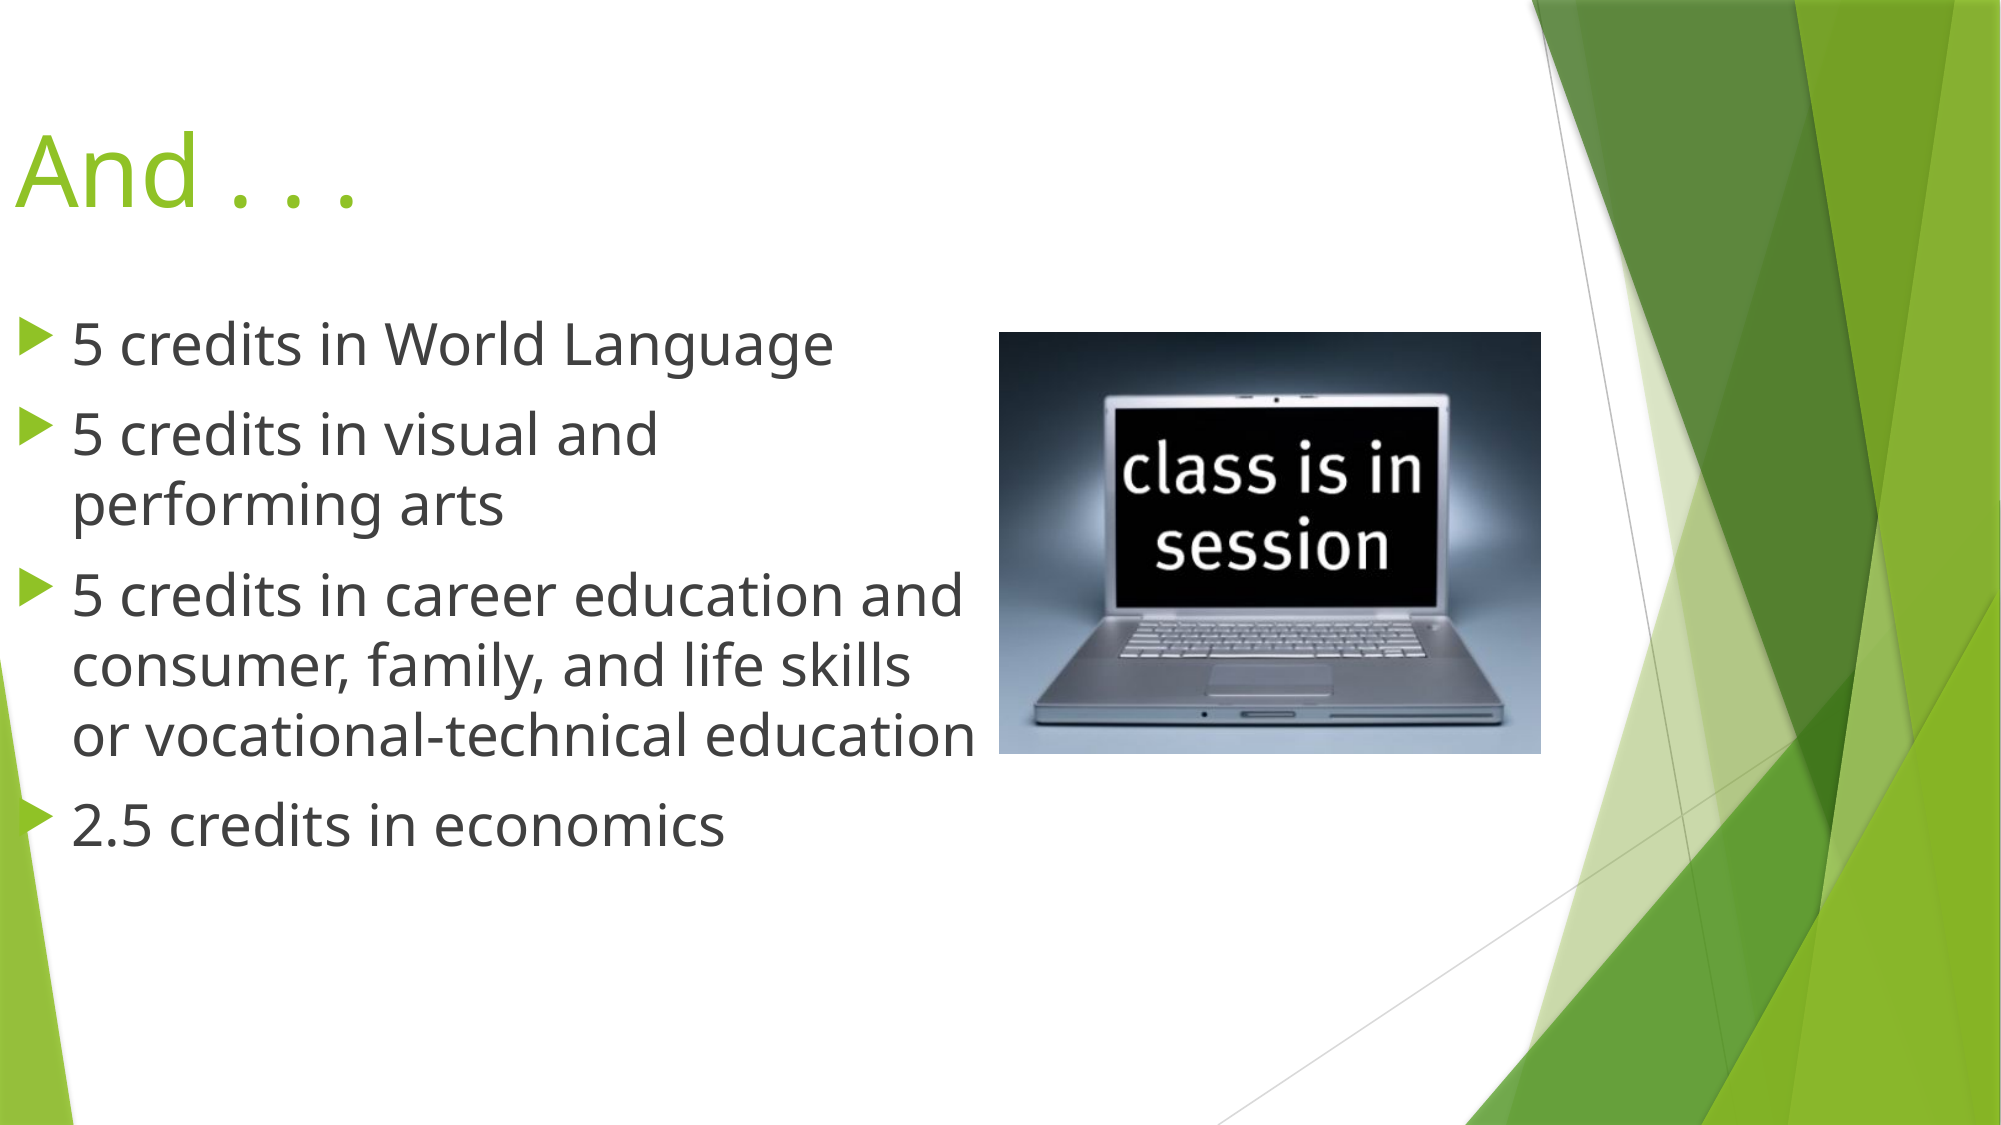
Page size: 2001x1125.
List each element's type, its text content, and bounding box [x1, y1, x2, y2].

picture [999, 331, 1541, 754]
title And . . . [0, 99, 1411, 317]
list 5 credits in World Language 5 credits in visual and performing arts 5 credits in career education and consumer, family, and life skills or vocational-technical education 2.5 credits in economics [0, 299, 1000, 1027]
